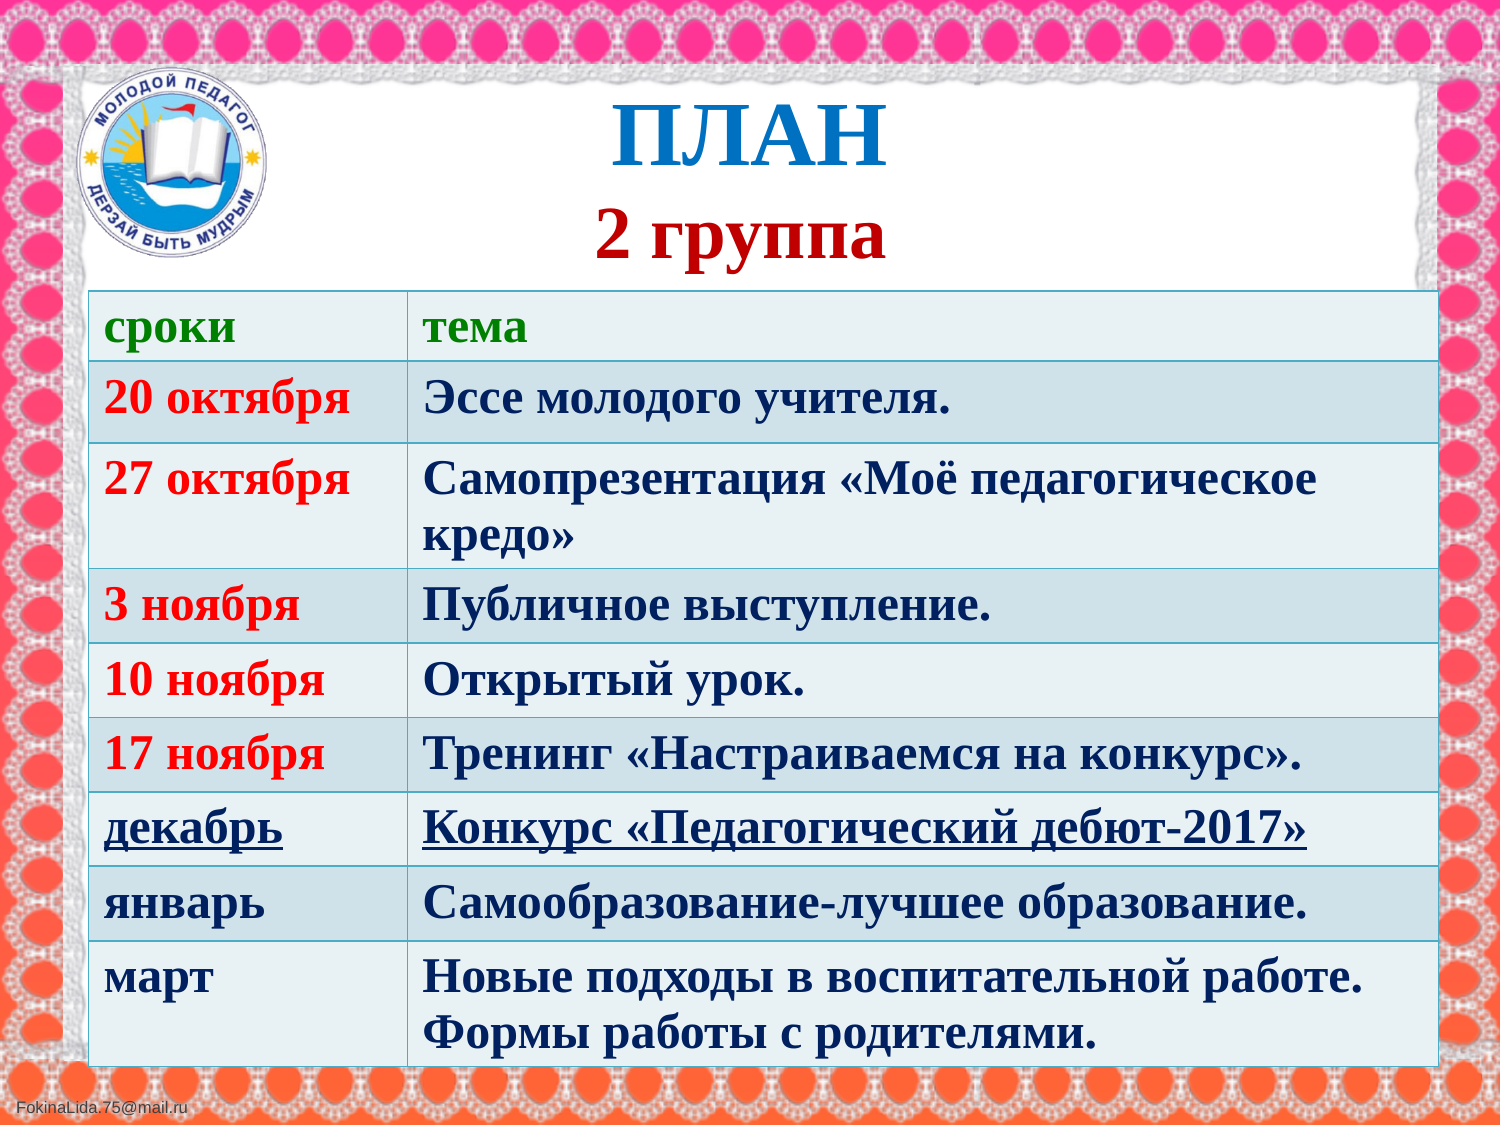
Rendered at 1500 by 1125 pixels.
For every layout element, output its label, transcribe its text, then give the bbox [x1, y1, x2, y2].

table_cell Конкурс «Педагогический дебют-2017» [408, 793, 1438, 865]
table_cell 20 октября [89, 362, 407, 442]
table_cell 10 ноября [89, 644, 407, 717]
table_cell декабрь [89, 793, 407, 865]
table_cell 27 октября [89, 444, 407, 568]
table_cell Самообразование-лучшее образование. [408, 867, 1438, 940]
table_cell Эссе молодого учителя. [408, 362, 1438, 442]
picture [0, 0, 1500, 1125]
table_cell Публичное выступление. [408, 569, 1438, 642]
table_cell Новые подходы в воспитательной работе. Формы работы с родителями. [408, 942, 1438, 1066]
table_header тема [408, 292, 1438, 360]
table_cell Тренинг «Настраиваемся на конкурс». [408, 718, 1438, 791]
table_cell январь [89, 867, 407, 940]
table_cell 3 ноября [89, 569, 407, 642]
table_cell 17 ноября [89, 718, 407, 791]
title ПЛАН 2 группа [268, 66, 1425, 197]
table_cell март [89, 942, 407, 1066]
table_cell Самопрезентация «Моё педагогическое кредо» [408, 444, 1438, 568]
table_cell Открытый урок. [408, 644, 1438, 717]
table_header сроки [89, 292, 407, 360]
